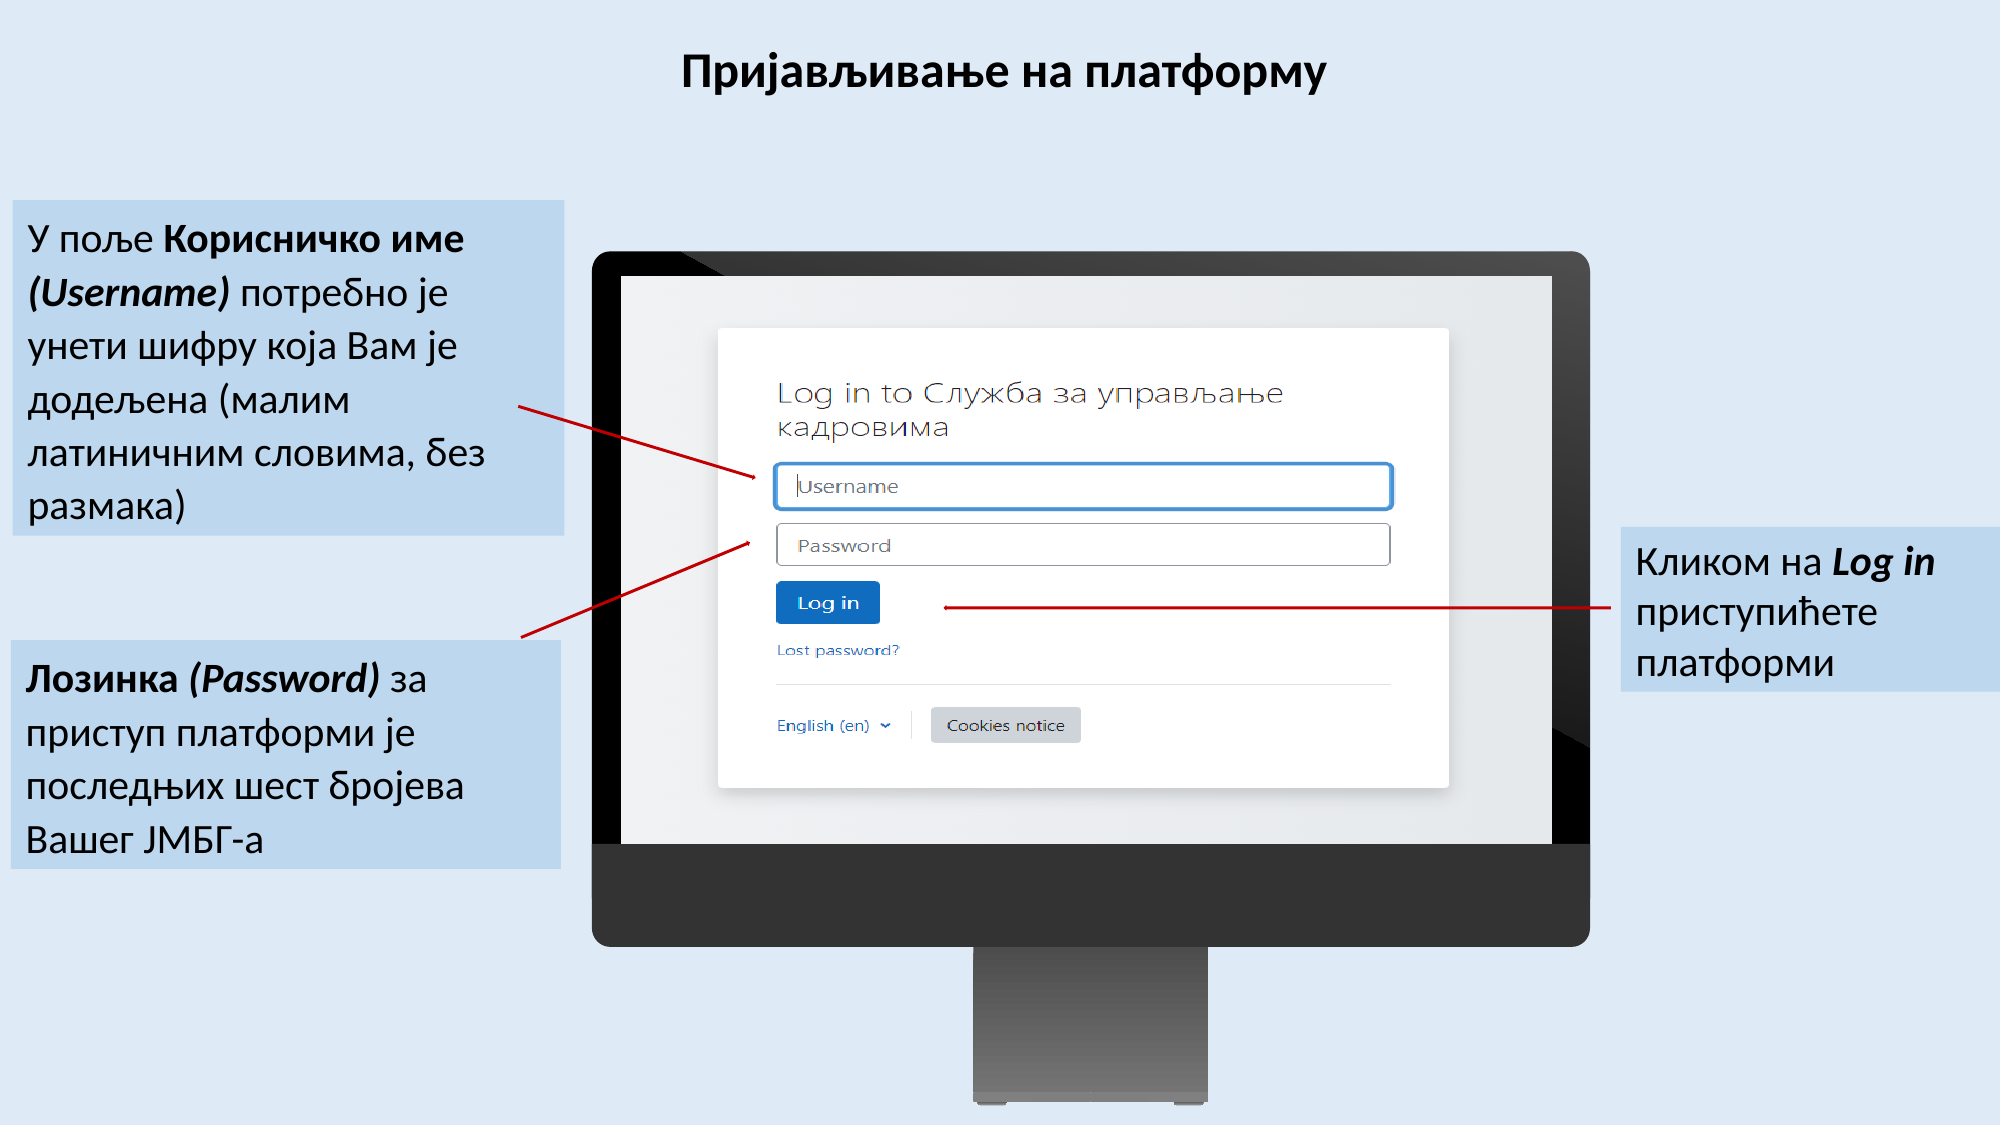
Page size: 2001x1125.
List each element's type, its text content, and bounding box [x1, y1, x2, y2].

text_box [519, 605, 591, 641]
text_box Пријављивање на платформу [666, 25, 1348, 105]
text_box [1590, 605, 1612, 611]
text_box У поље Корисничко име (Username) потребно је унети шифру која Вам је додељена (малим латиничним словима, без размака) [12, 200, 565, 536]
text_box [591, 251, 1590, 1106]
text_box Кликом на Log in приступићете платформи [1620, 526, 2000, 692]
text_box [516, 403, 591, 431]
text_box Лозинка (Password) за приступ платформи је последњих шест бројева Вашег ЈМБГ-а [10, 640, 561, 869]
